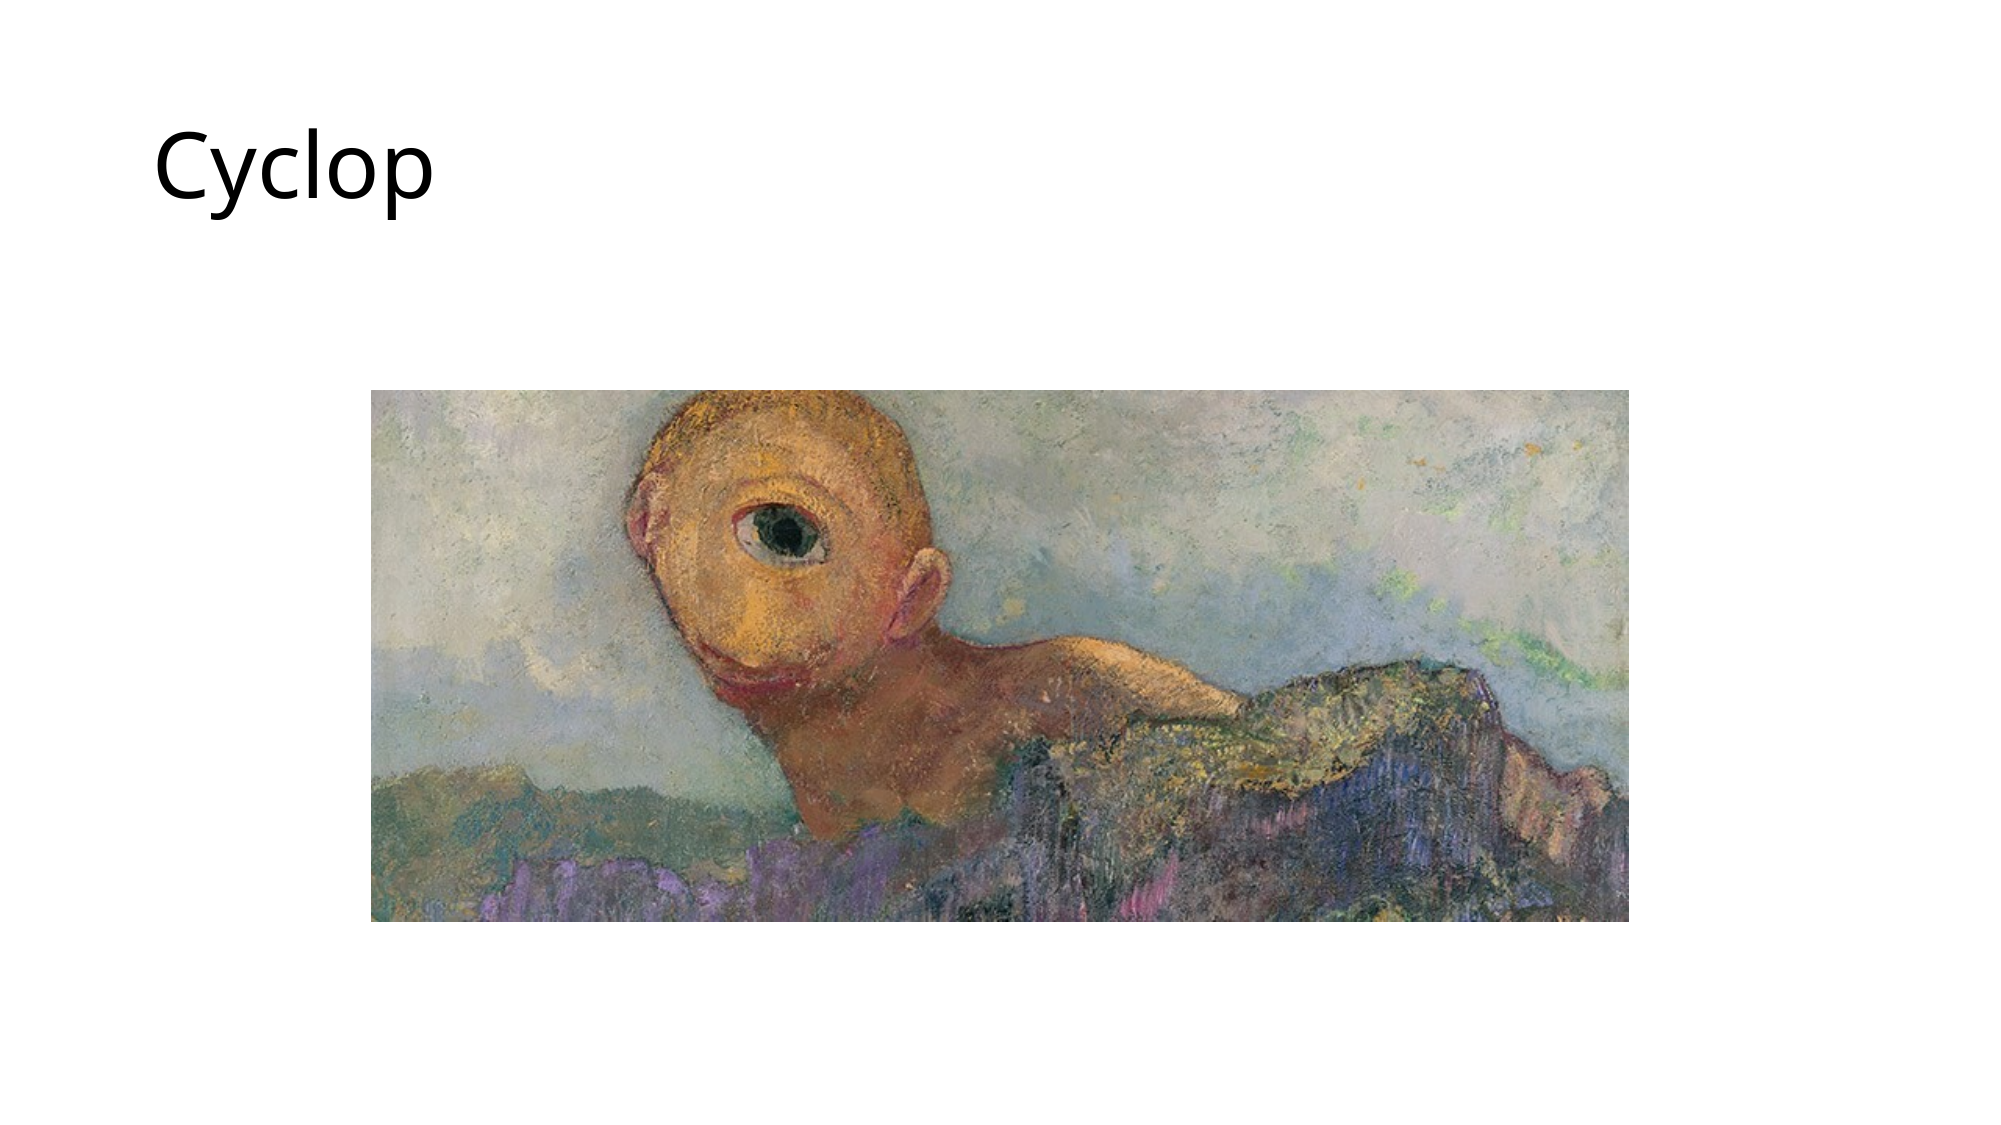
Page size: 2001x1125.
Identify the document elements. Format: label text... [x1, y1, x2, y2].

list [371, 390, 1629, 922]
title Cyclop [137, 59, 1863, 278]
